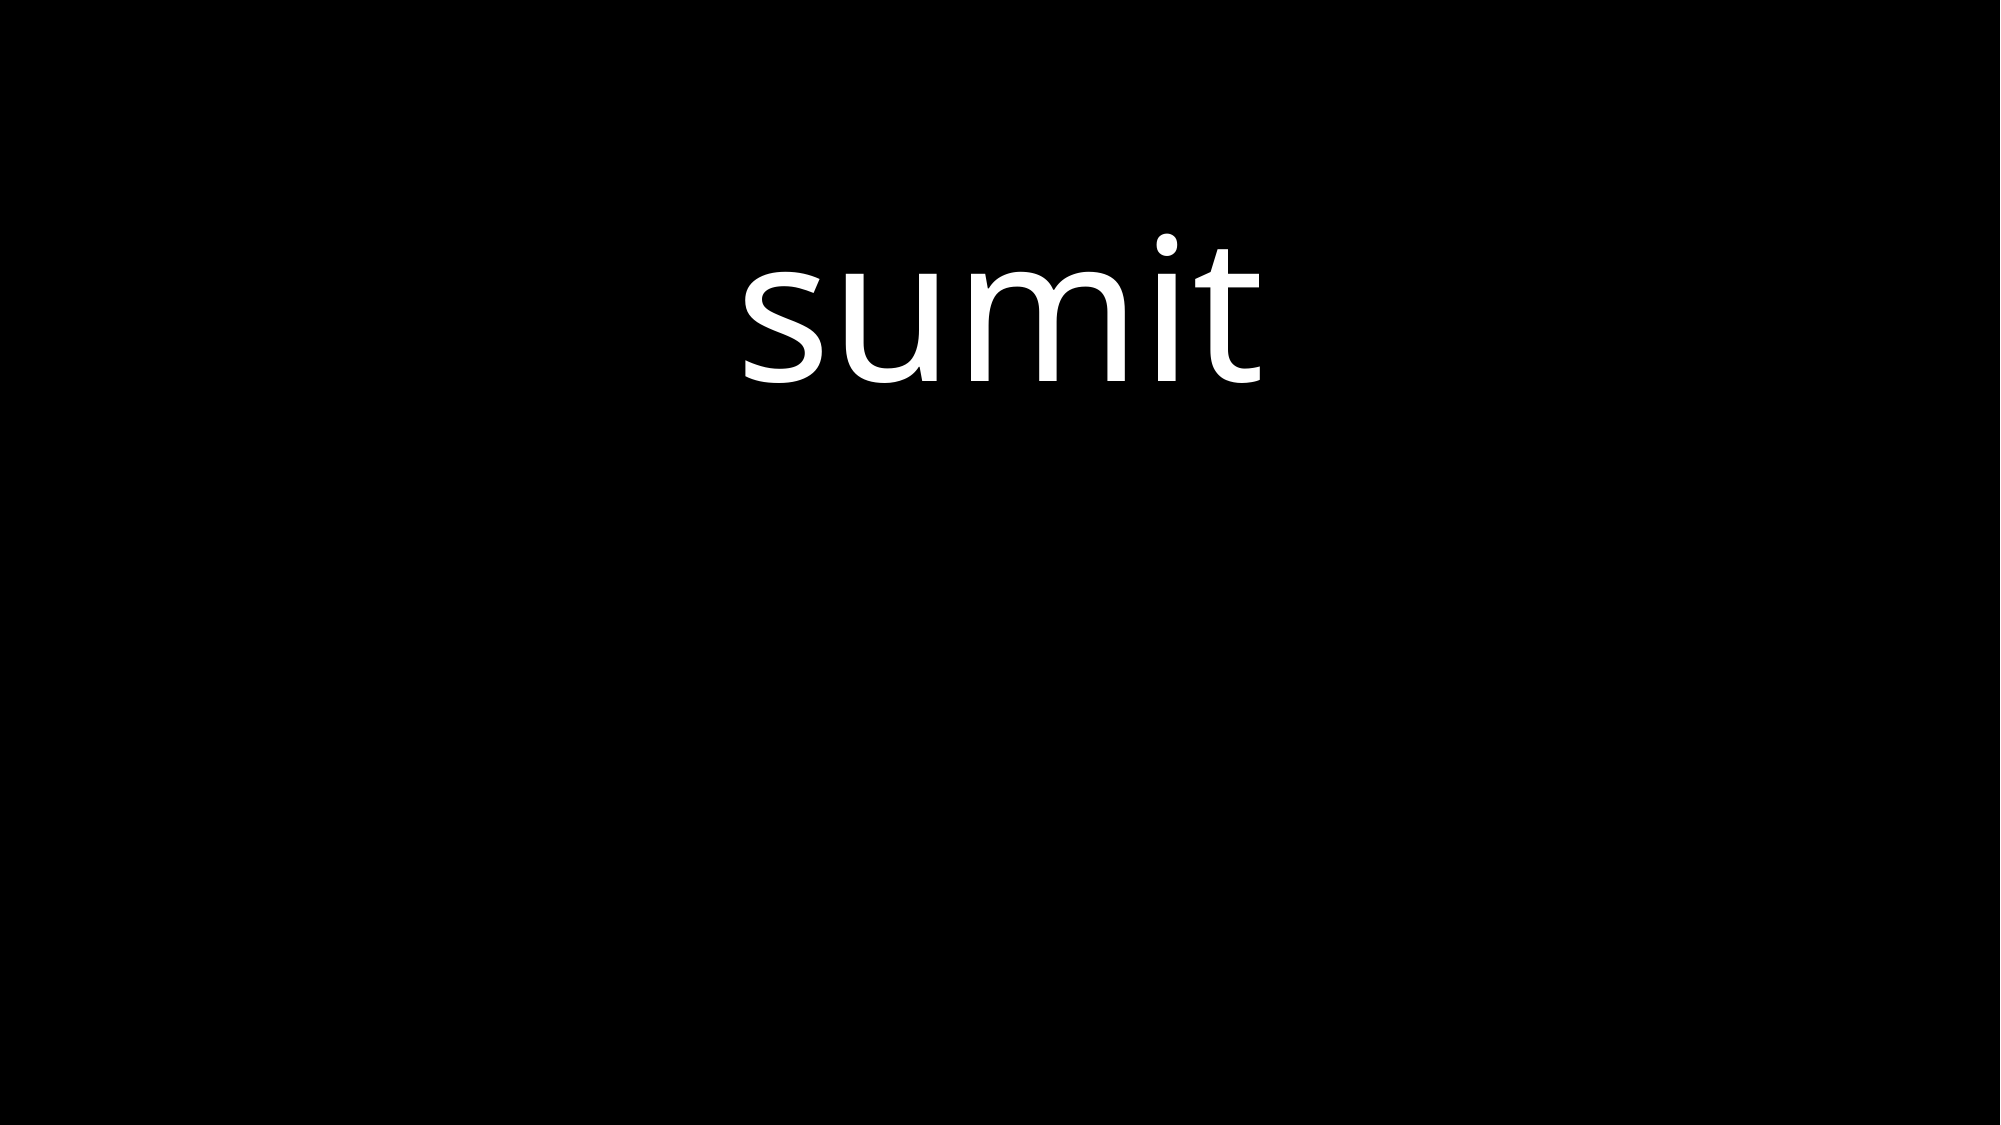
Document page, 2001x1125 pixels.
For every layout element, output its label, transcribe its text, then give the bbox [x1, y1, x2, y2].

title sumit [249, 184, 1750, 433]
